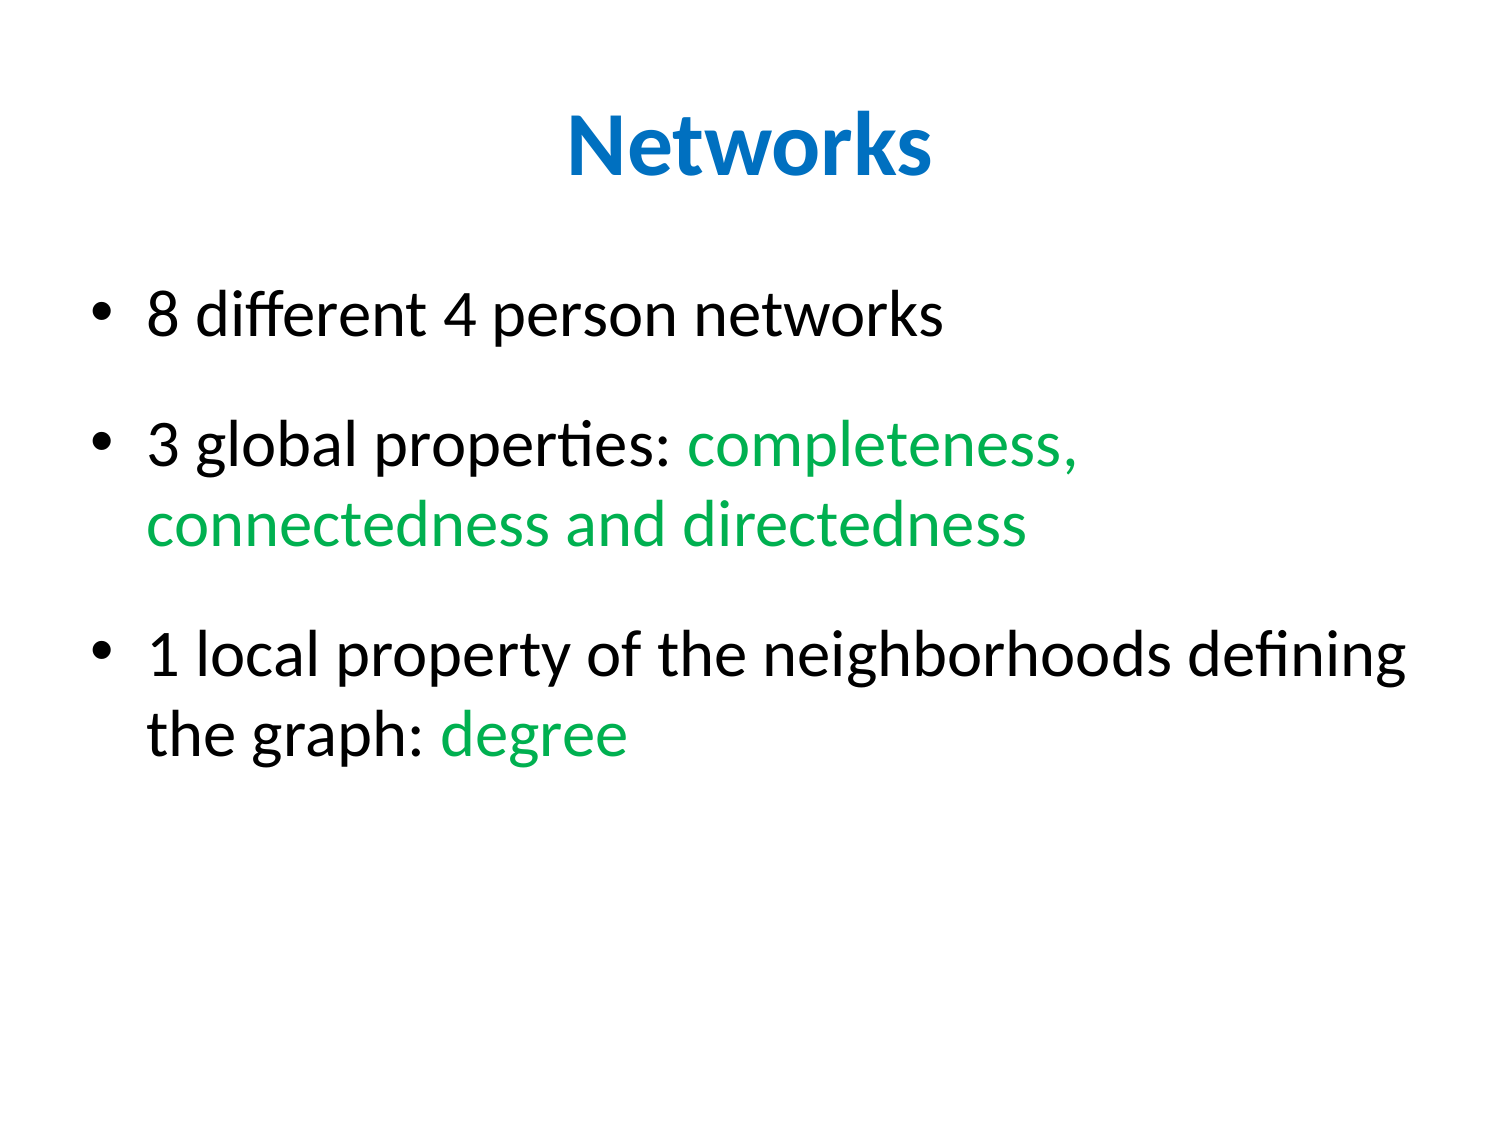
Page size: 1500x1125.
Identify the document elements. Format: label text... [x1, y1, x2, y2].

list 8 different 4 person networks 3 global properties: completeness, connectedness and directedness 1 local property of the neighborhoods defining the graph: degree [75, 262, 1425, 1005]
title Networks [75, 45, 1425, 233]
